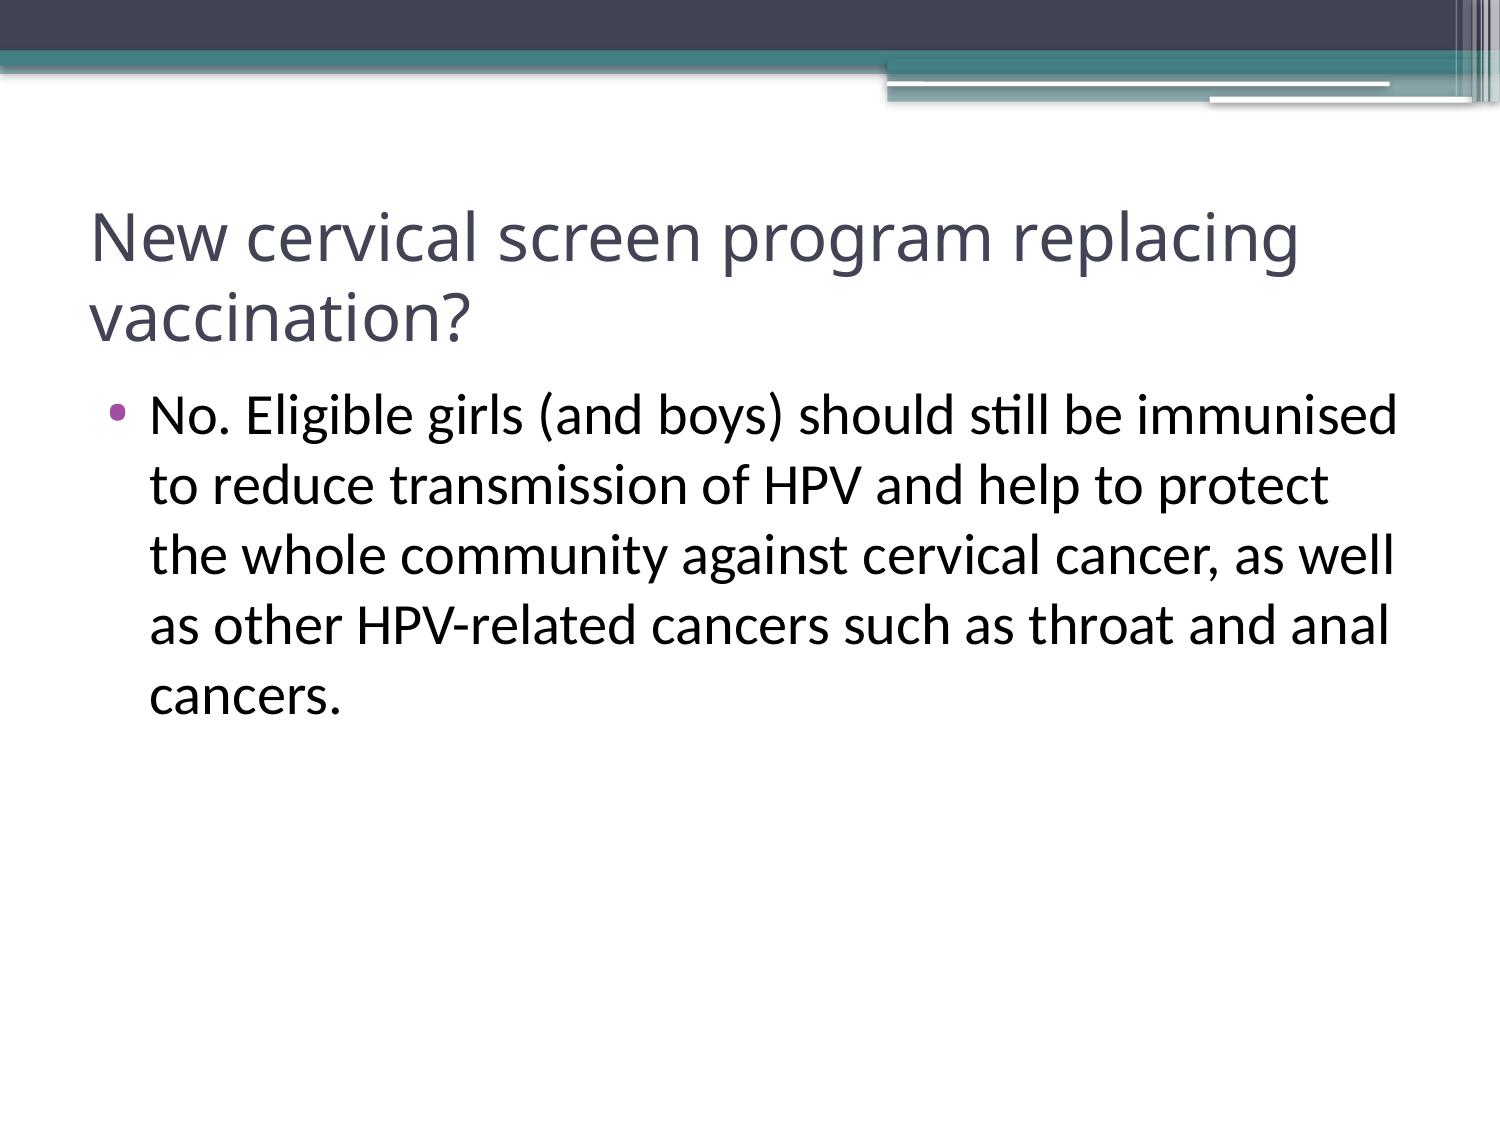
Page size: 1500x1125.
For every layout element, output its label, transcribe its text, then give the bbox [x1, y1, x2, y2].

list No. Eligible girls (and boys) should still be immunised to reduce transmission of HPV and help to protect the whole community against cervical cancer, as well as other HPV-related cancers such as throat and anal cancers. [75, 368, 1425, 1079]
title New cervical screen program replacing vaccination? [75, 187, 1425, 363]
